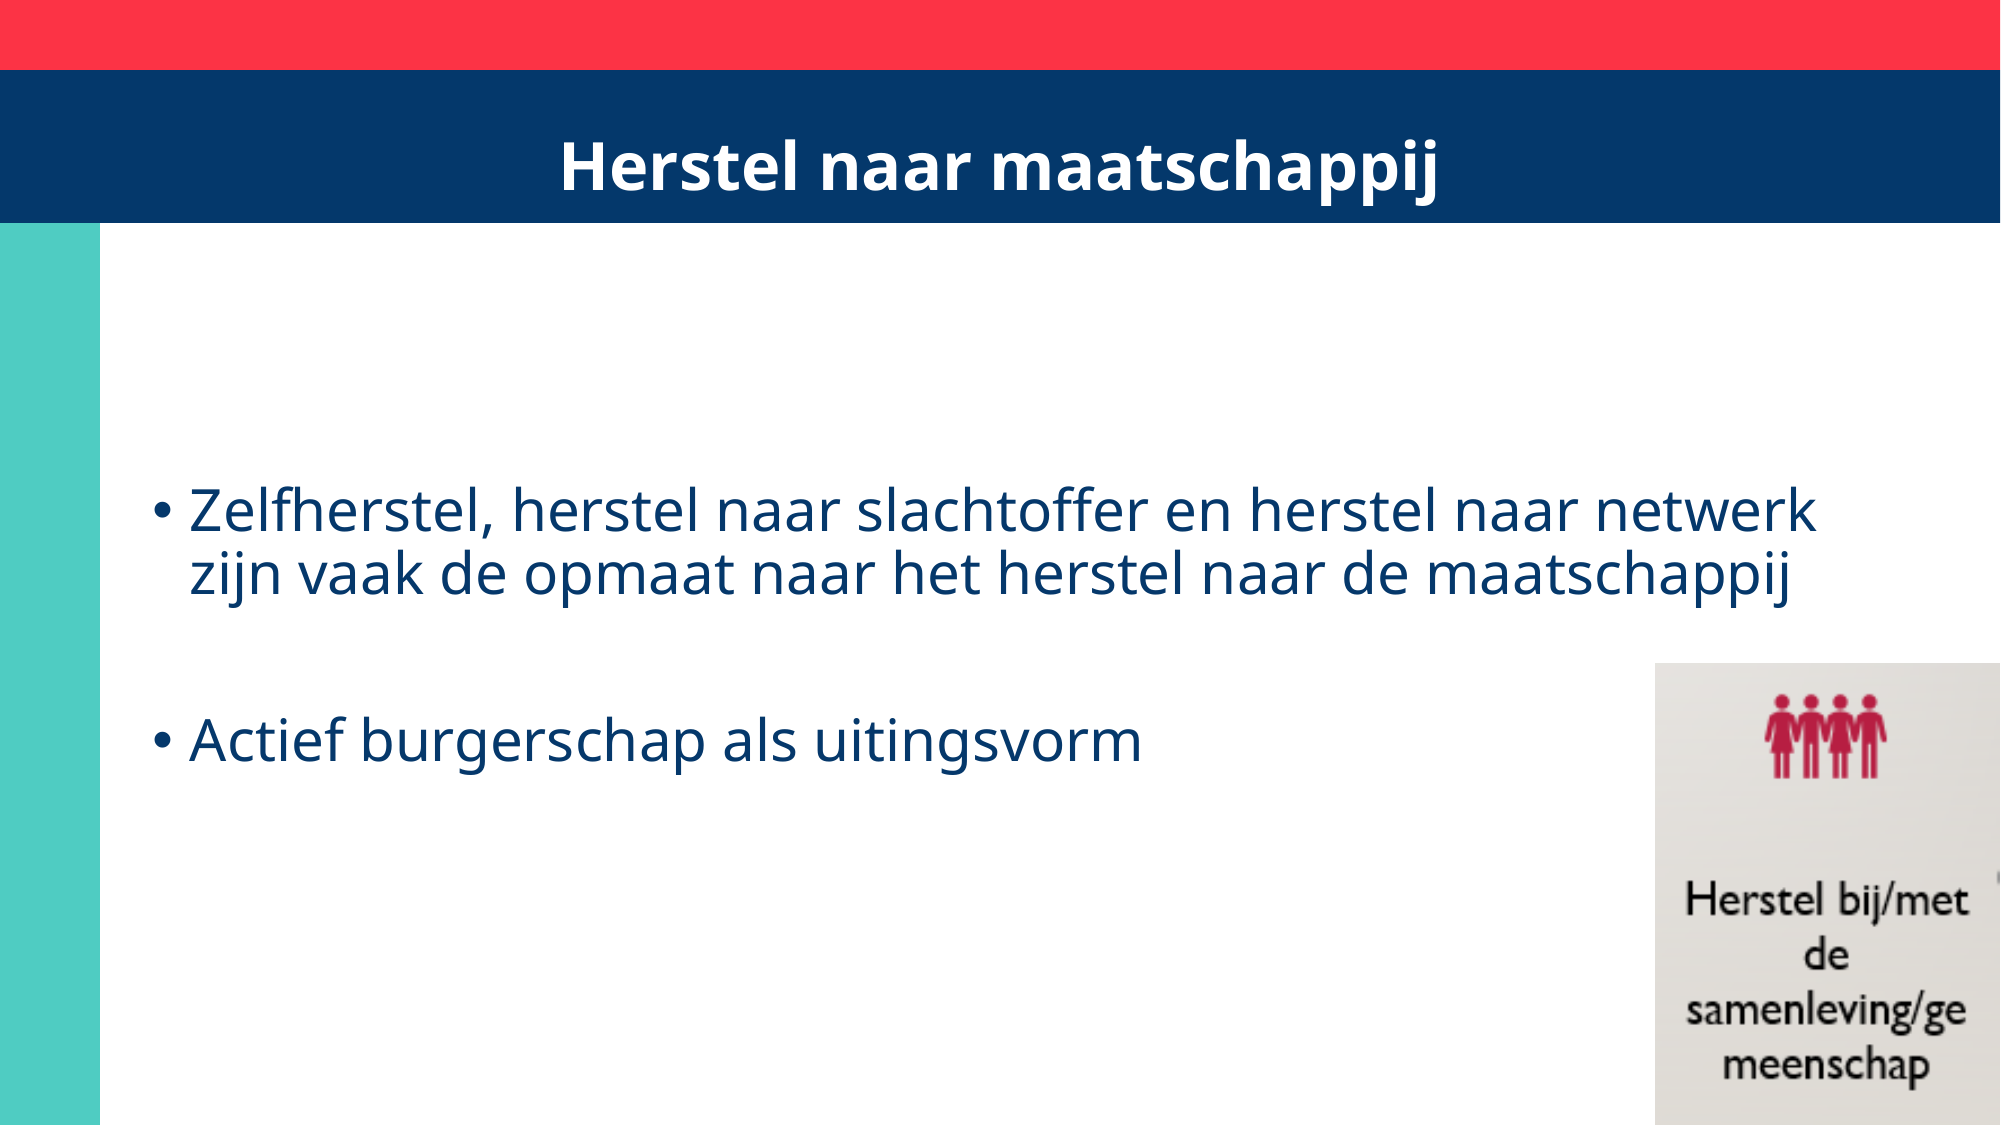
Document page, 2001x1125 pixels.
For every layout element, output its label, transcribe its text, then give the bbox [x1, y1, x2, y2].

list Zelfherstel, herstel naar slachtoffer en herstel naar netwerk zijn vaak de opmaat naar het herstel naar de maatschappij Actief burgerschap als uitingsvorm [137, 299, 1863, 1014]
title Herstel naar maatschappij [137, 59, 1863, 278]
picture [0, 0, 2001, 1125]
